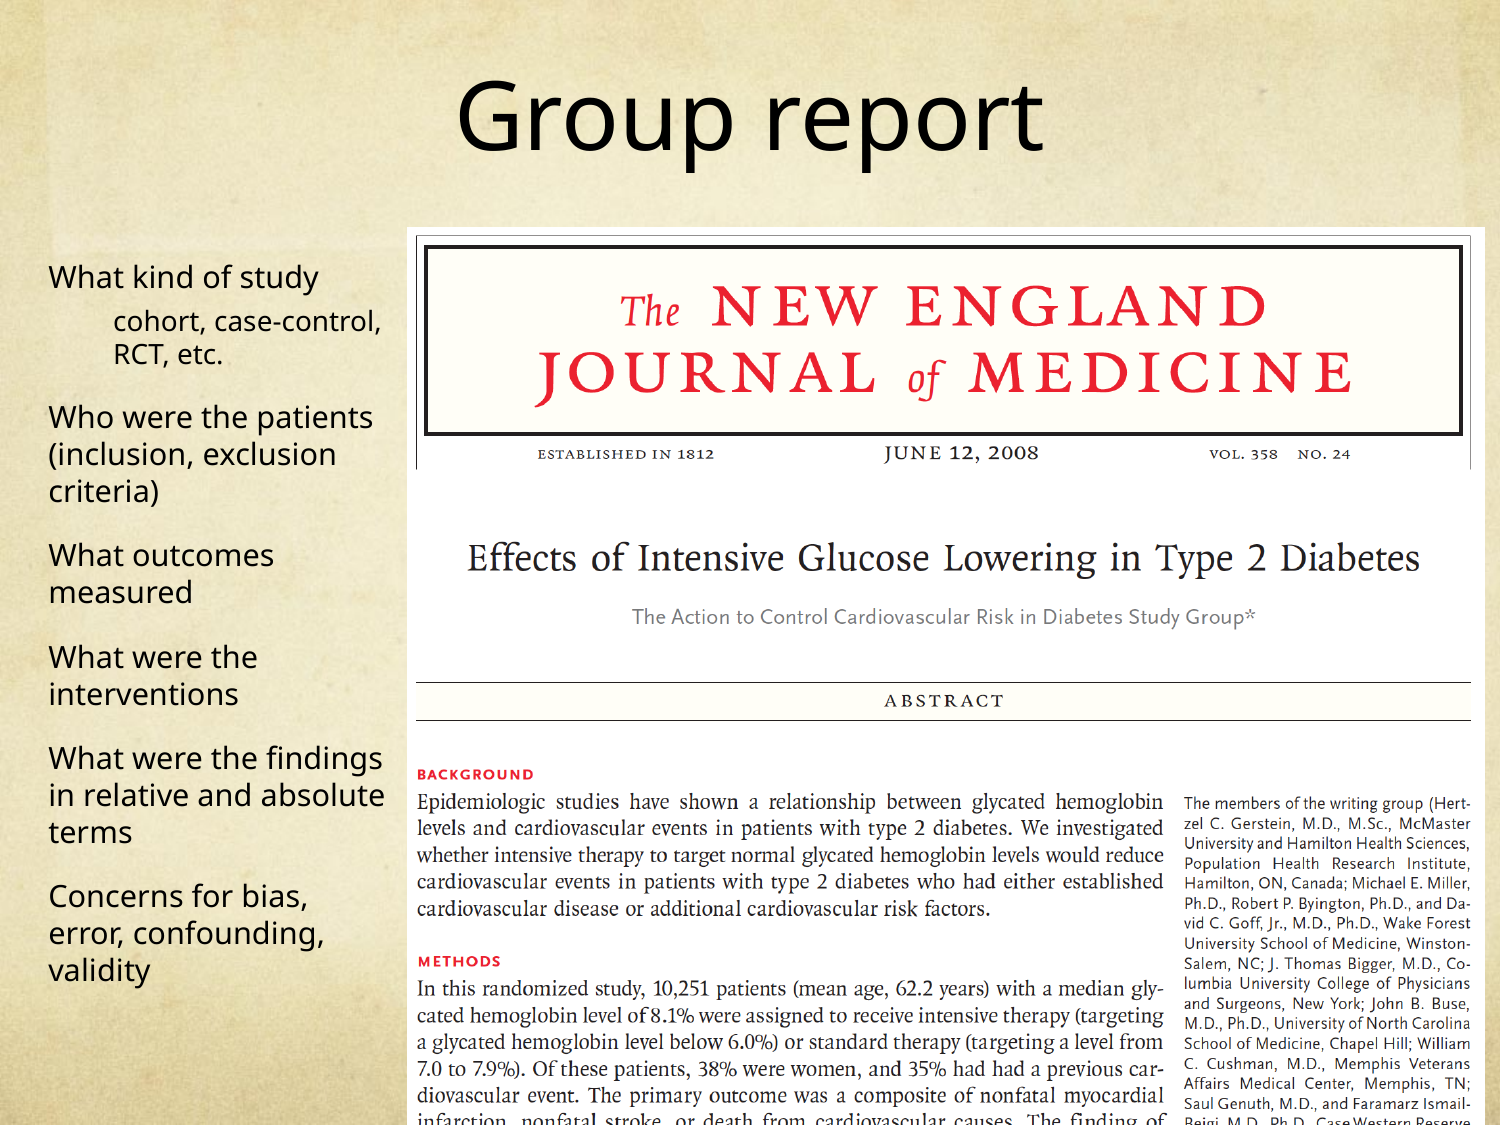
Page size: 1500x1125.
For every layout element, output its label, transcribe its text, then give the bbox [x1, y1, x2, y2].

list What kind of study cohort, case-control, RCT, etc. Who were the patients (inclusion, exclusion criteria) What outcomes measured What were the interventions What were the findings in relative and absolute terms Concerns for bias, error, confounding, validity [33, 250, 393, 1003]
title Group report [150, 40, 1350, 183]
picture [0, 0, 1500, 1125]
